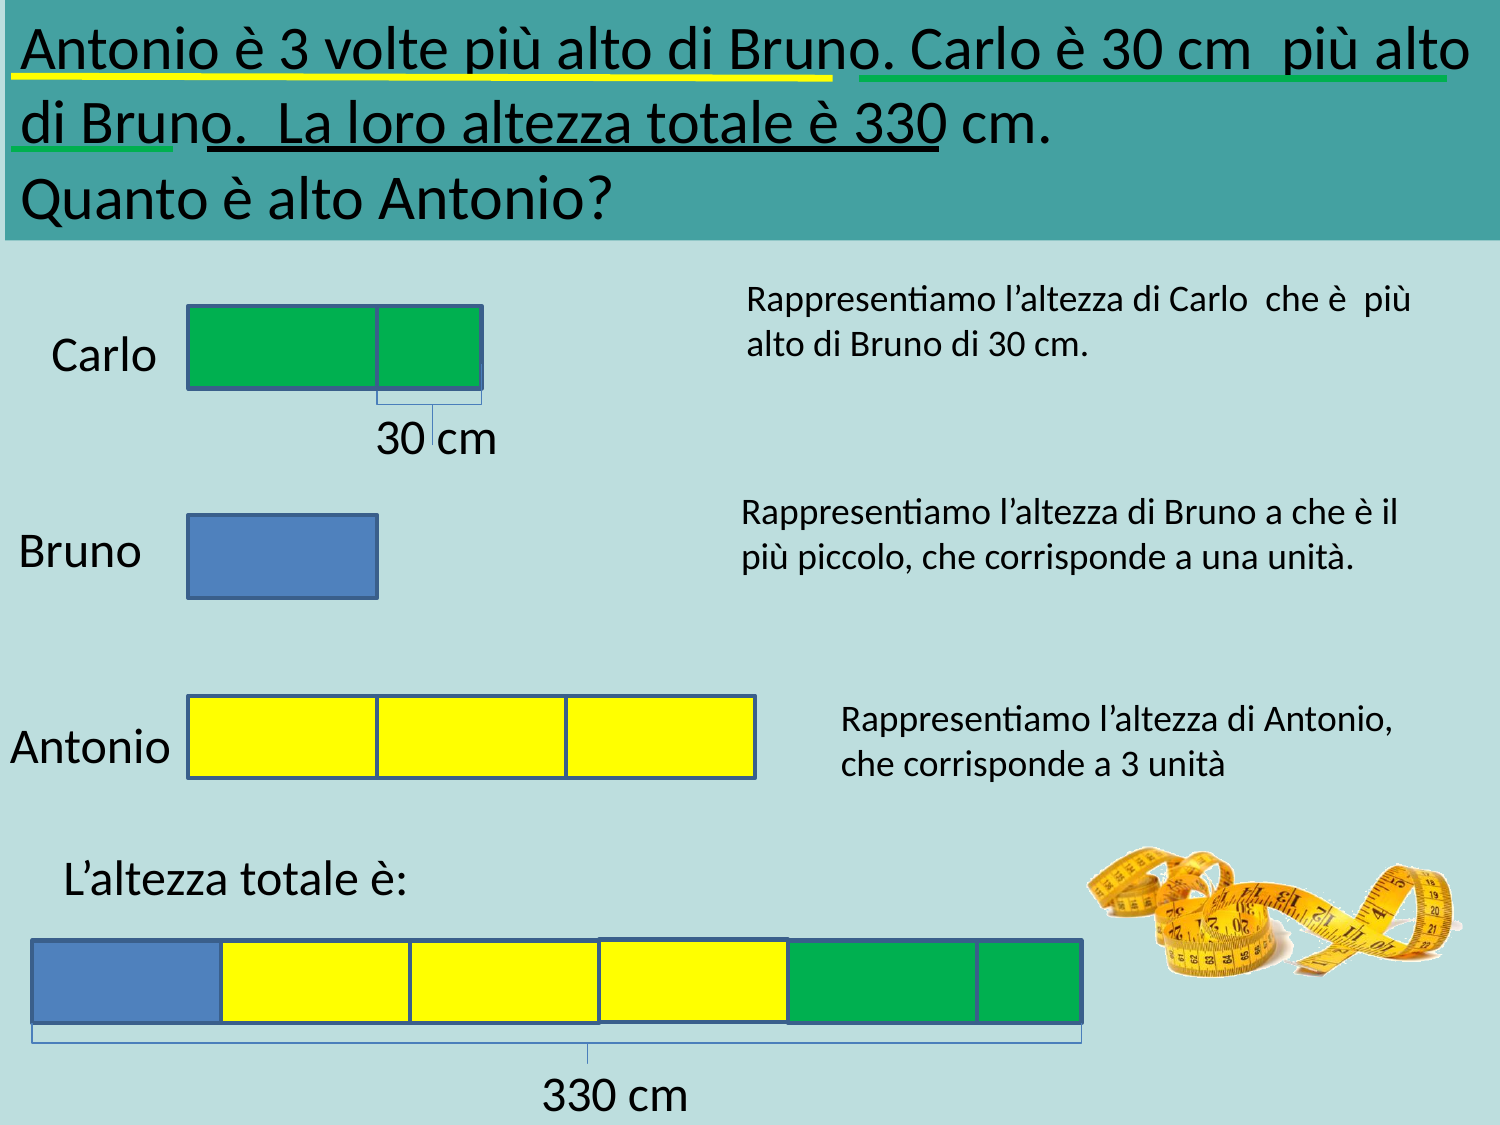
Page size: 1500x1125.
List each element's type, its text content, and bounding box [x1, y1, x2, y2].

text_box Carlo [36, 314, 173, 390]
text_box Bruno [3, 510, 250, 586]
text_box [186, 304, 379, 391]
text_box 30 cm [360, 397, 513, 472]
text_box [408, 938, 597, 1023]
title Antonio è 3 volte più alto di Bruno. Carlo è 30 cm più alto di Bruno. La loro altezza totale è 330 cm. Quanto è alto Antonio? [5, 0, 1500, 241]
text_box [219, 938, 408, 1023]
text_box [564, 694, 757, 780]
text_box Rappresentiamo l’altezza di Antonio, che corrisponde a 3 unità [826, 686, 1424, 792]
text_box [10, 75, 833, 79]
text_box Antonio [0, 706, 187, 782]
text_box Rappresentiamo l’altezza di Bruno a che è il più piccolo, che corrisponde a una unità. [726, 479, 1471, 585]
text_box [379, 304, 484, 391]
text_box [375, 694, 564, 780]
text_box [186, 513, 379, 600]
text_box [186, 694, 375, 780]
text_box [786, 938, 975, 1023]
text_box [31, 1023, 1082, 1053]
text_box L’altezza totale è: [37, 838, 424, 913]
text_box 330 cm [526, 1053, 705, 1125]
text_box Rappresentiamo l’altezza di Carlo che è più alto di Bruno di 30 cm. [731, 266, 1476, 372]
text_box [597, 937, 790, 1023]
text_box [975, 938, 1084, 1025]
text_box [376, 364, 482, 397]
text_box [30, 938, 219, 1025]
picture [1075, 799, 1466, 1002]
